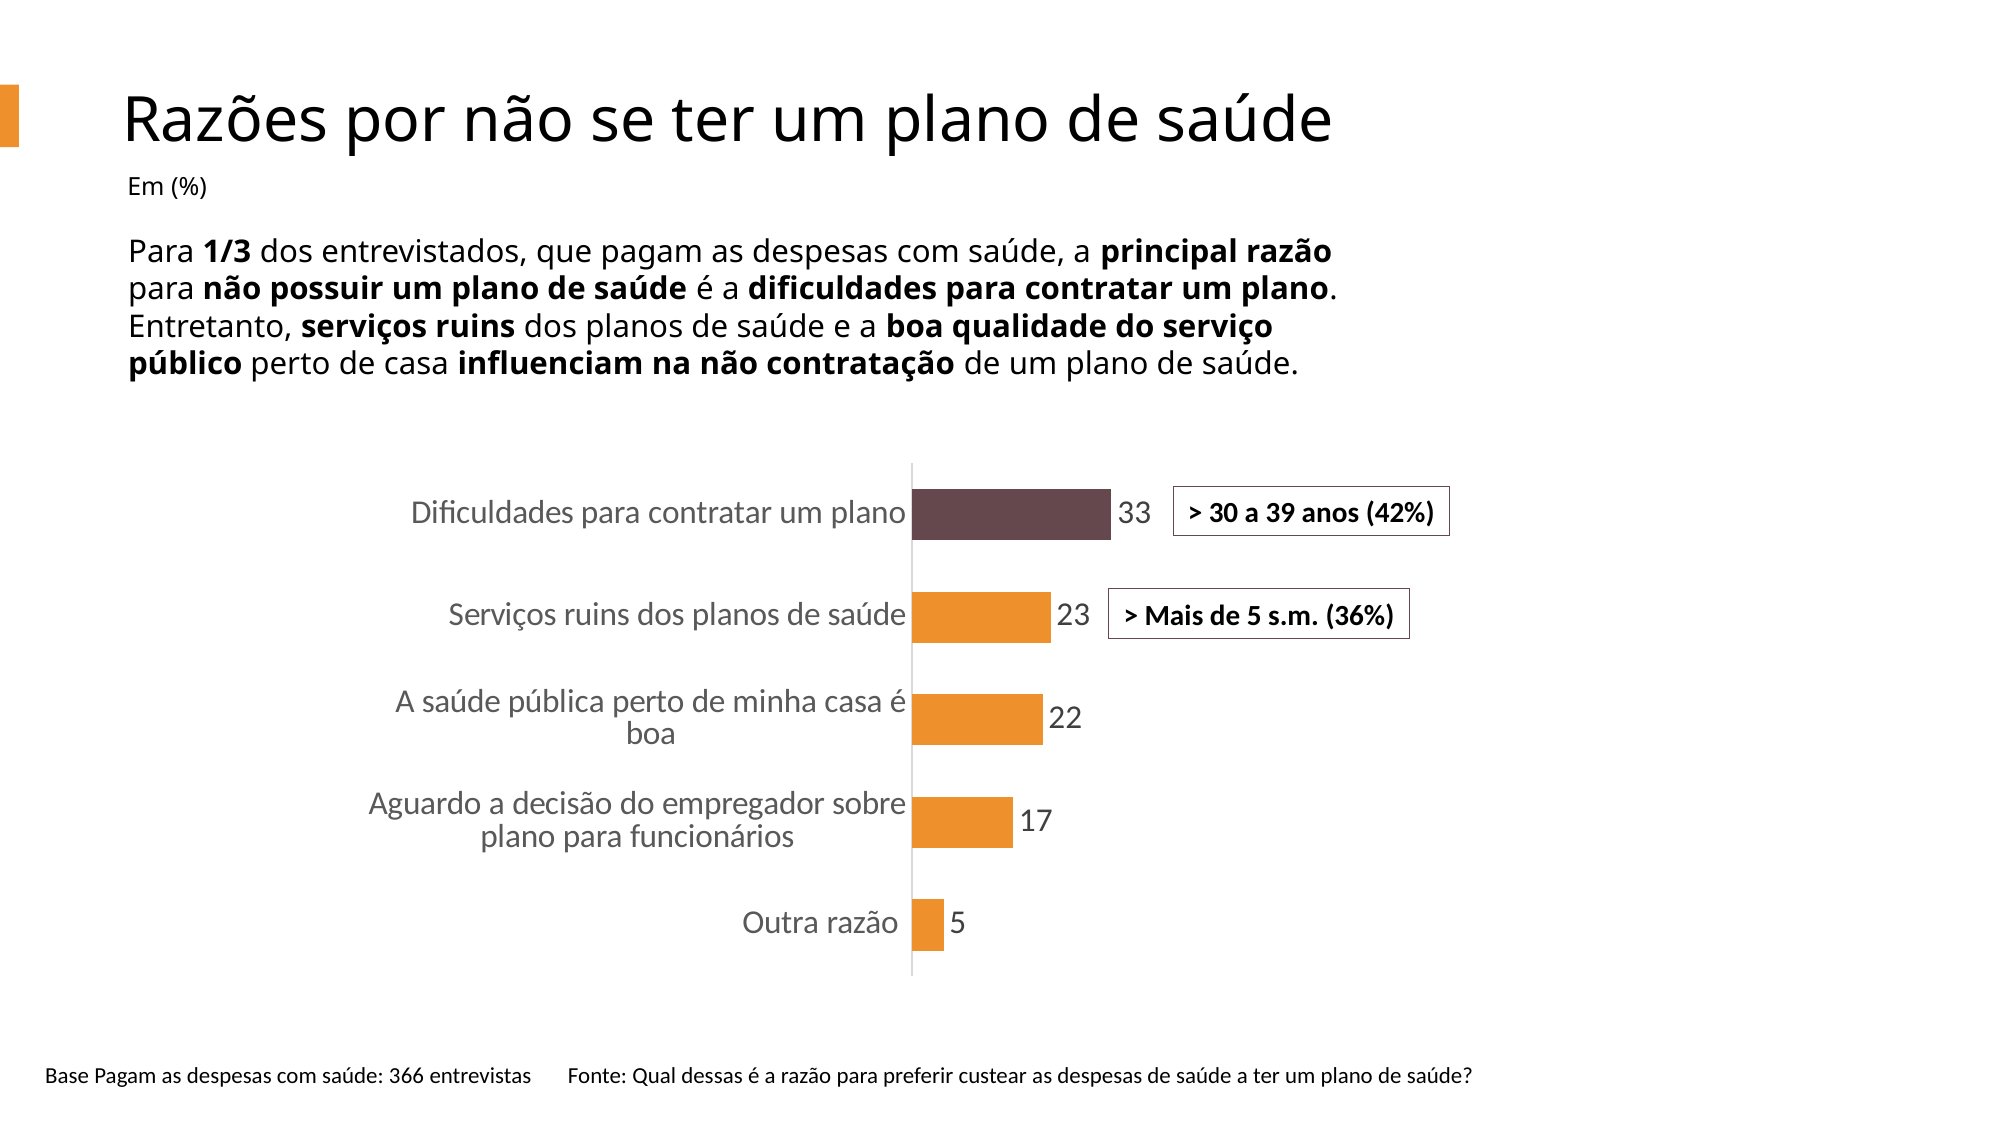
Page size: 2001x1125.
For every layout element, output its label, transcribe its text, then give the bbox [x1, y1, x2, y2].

text_box Base Pagam as despesas com saúde: 366 entrevistas Fonte: Qual dessas é a razão para preferir custear as despesas de saúde a ter um plano de saúde? [30, 1053, 2000, 1096]
text_box Para 1/3 dos entrevistados, que pagam as despesas com saúde, a principal razão para não possuir um plano de saúde é a dificuldades para contratar um plano. Entretanto, serviços ruins dos planos de saúde e a boa qualidade do serviço público perto de casa influenciam na não contratação de um plano de saúde. [113, 223, 1388, 389]
text_box Em (%) [112, 162, 222, 208]
chart [367, 440, 1536, 1000]
text_box Razões por não se ter um plano de saúde [107, 71, 1760, 162]
text_box [0, 84, 20, 148]
